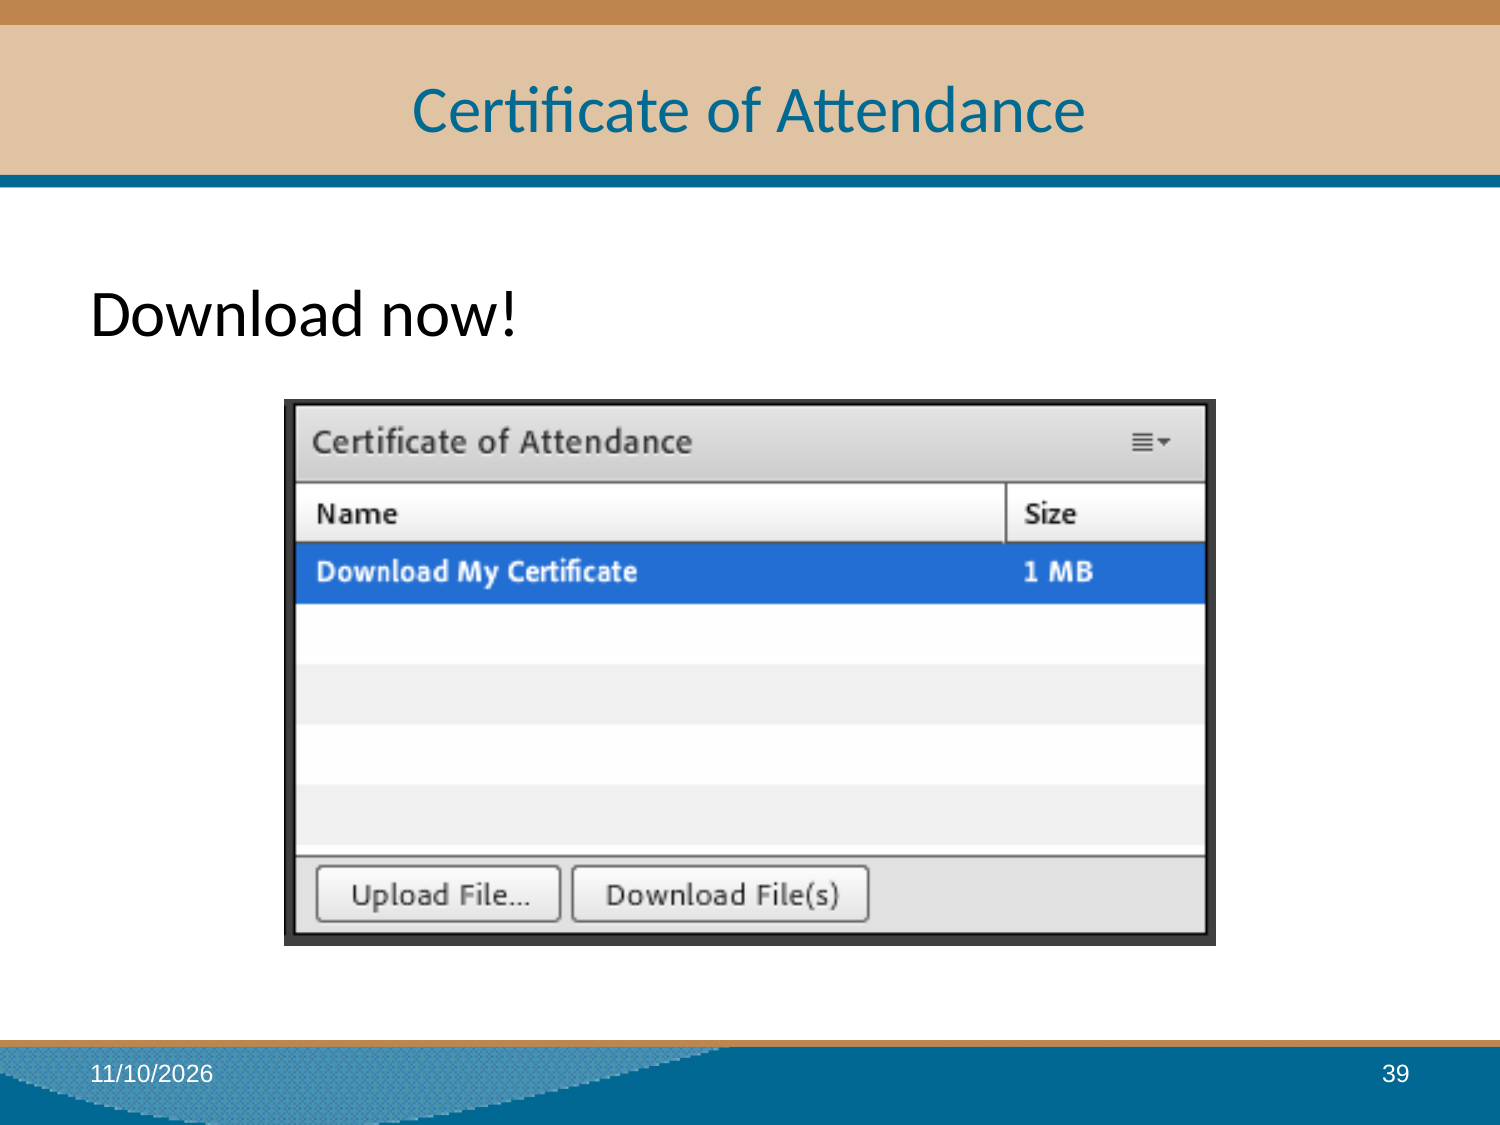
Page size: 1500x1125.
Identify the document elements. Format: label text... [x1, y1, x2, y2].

picture [284, 399, 1216, 946]
text_box Certificate of Attendance [0, 27, 1500, 173]
list Download now! [75, 262, 1425, 1005]
text_box [0, 0, 1500, 27]
picture [0, 1040, 1500, 1125]
text_box [0, 173, 1500, 189]
